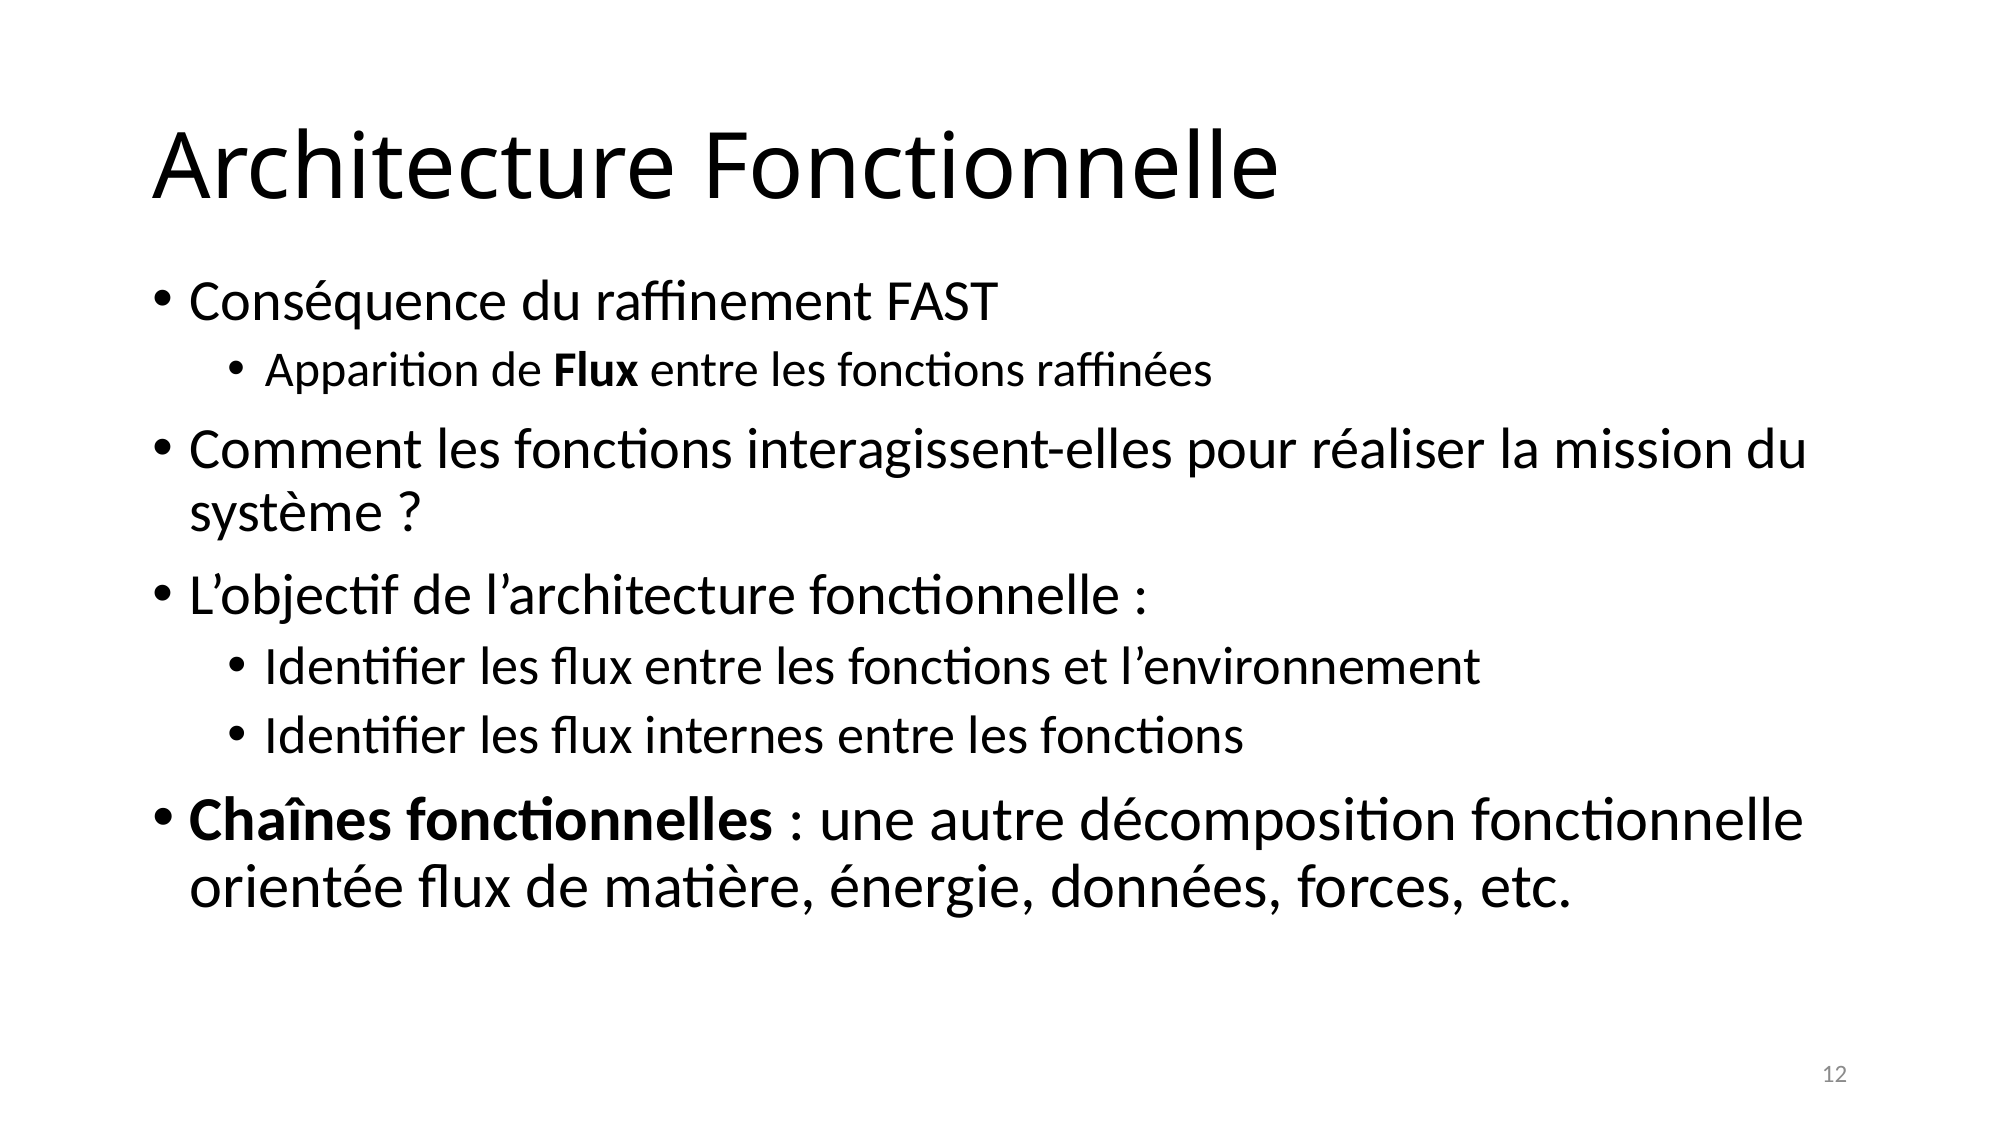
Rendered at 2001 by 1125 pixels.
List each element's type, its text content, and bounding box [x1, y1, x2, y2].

list Conséquence du raffinement FAST Apparition de Flux entre les fonctions raffinées Comment les fonctions interagissent-elles pour réaliser la mission du système ? L’objectif de l’architecture fonctionnelle : Identifier les flux entre les fonctions et l’environnement Identifier les flux internes entre les fonctions Chaînes fonctionnelles : une autre décomposition fonctionnelle orientée flux de matière, énergie, données, forces, etc. [137, 262, 1863, 1005]
slide_number 12 [1412, 1042, 1863, 1103]
title Architecture Fonctionnelle [137, 59, 1863, 262]
